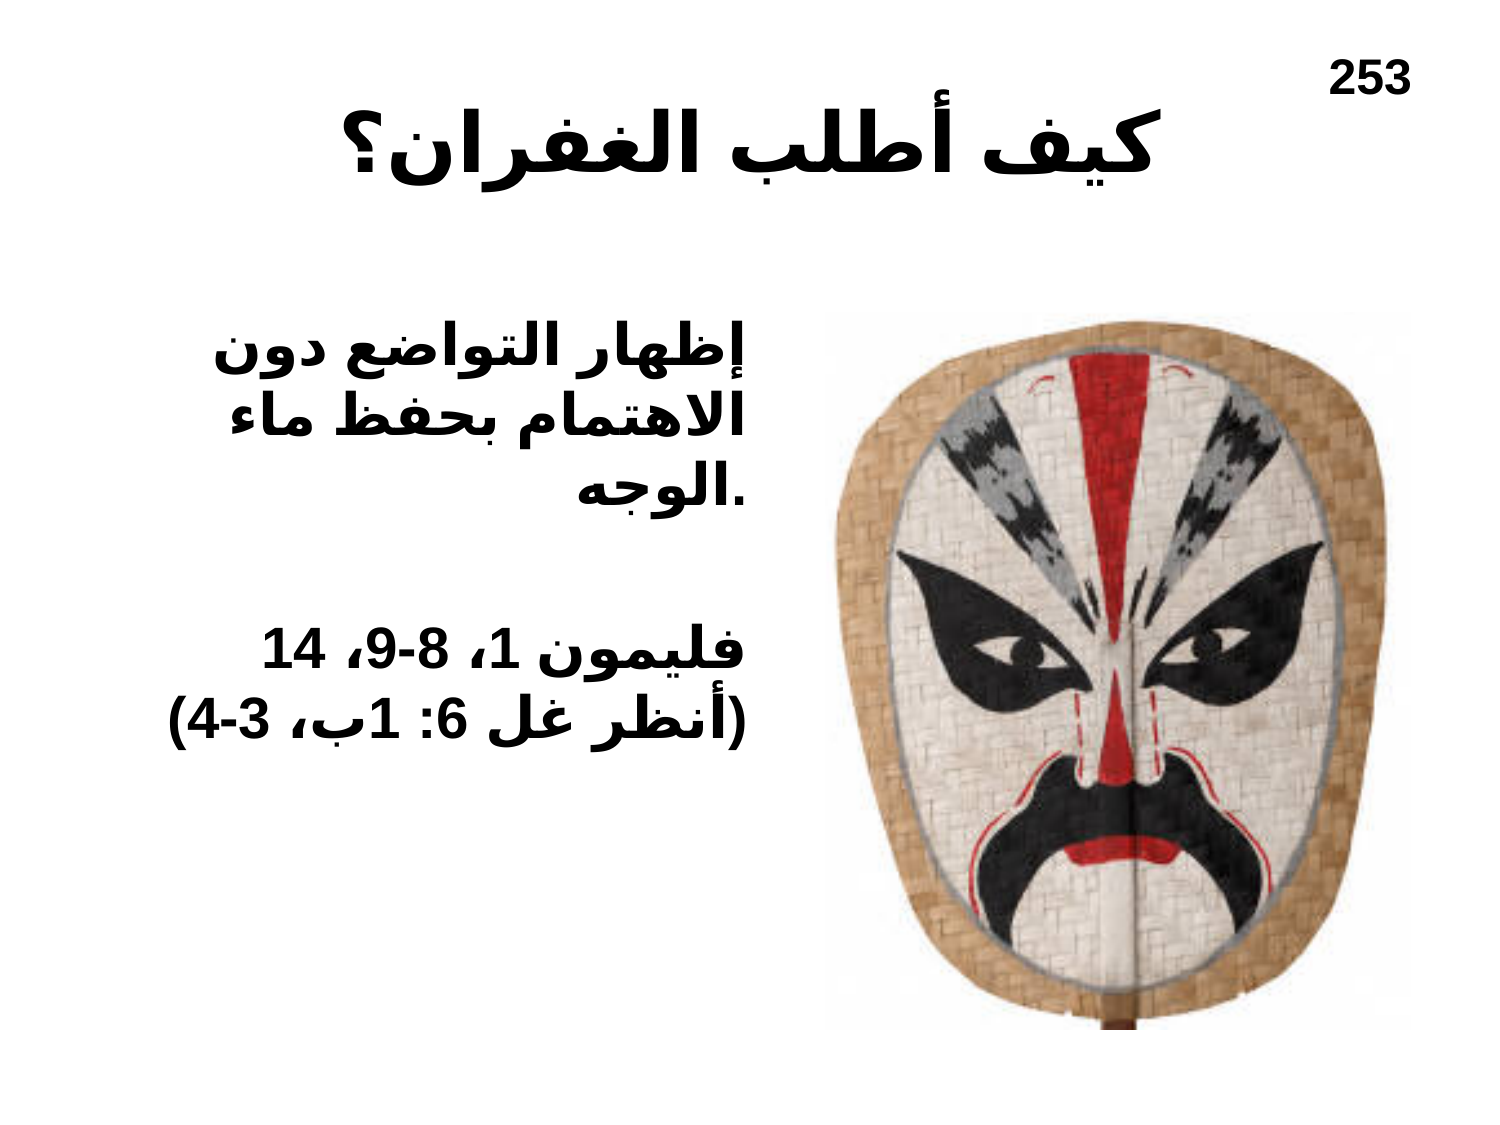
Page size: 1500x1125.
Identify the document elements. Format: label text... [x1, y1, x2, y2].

picture [824, 312, 1411, 1030]
title كيف أطلب الغفران؟ [75, 45, 1425, 233]
text_box 253 [1313, 37, 1427, 113]
text_box إظهار التواضع دون الاهتمام بحفظ ماء الوجه. فليمون 1، 8-9، 14 (أنظر غل 6: 1ب، 3-4) [87, 299, 763, 828]
